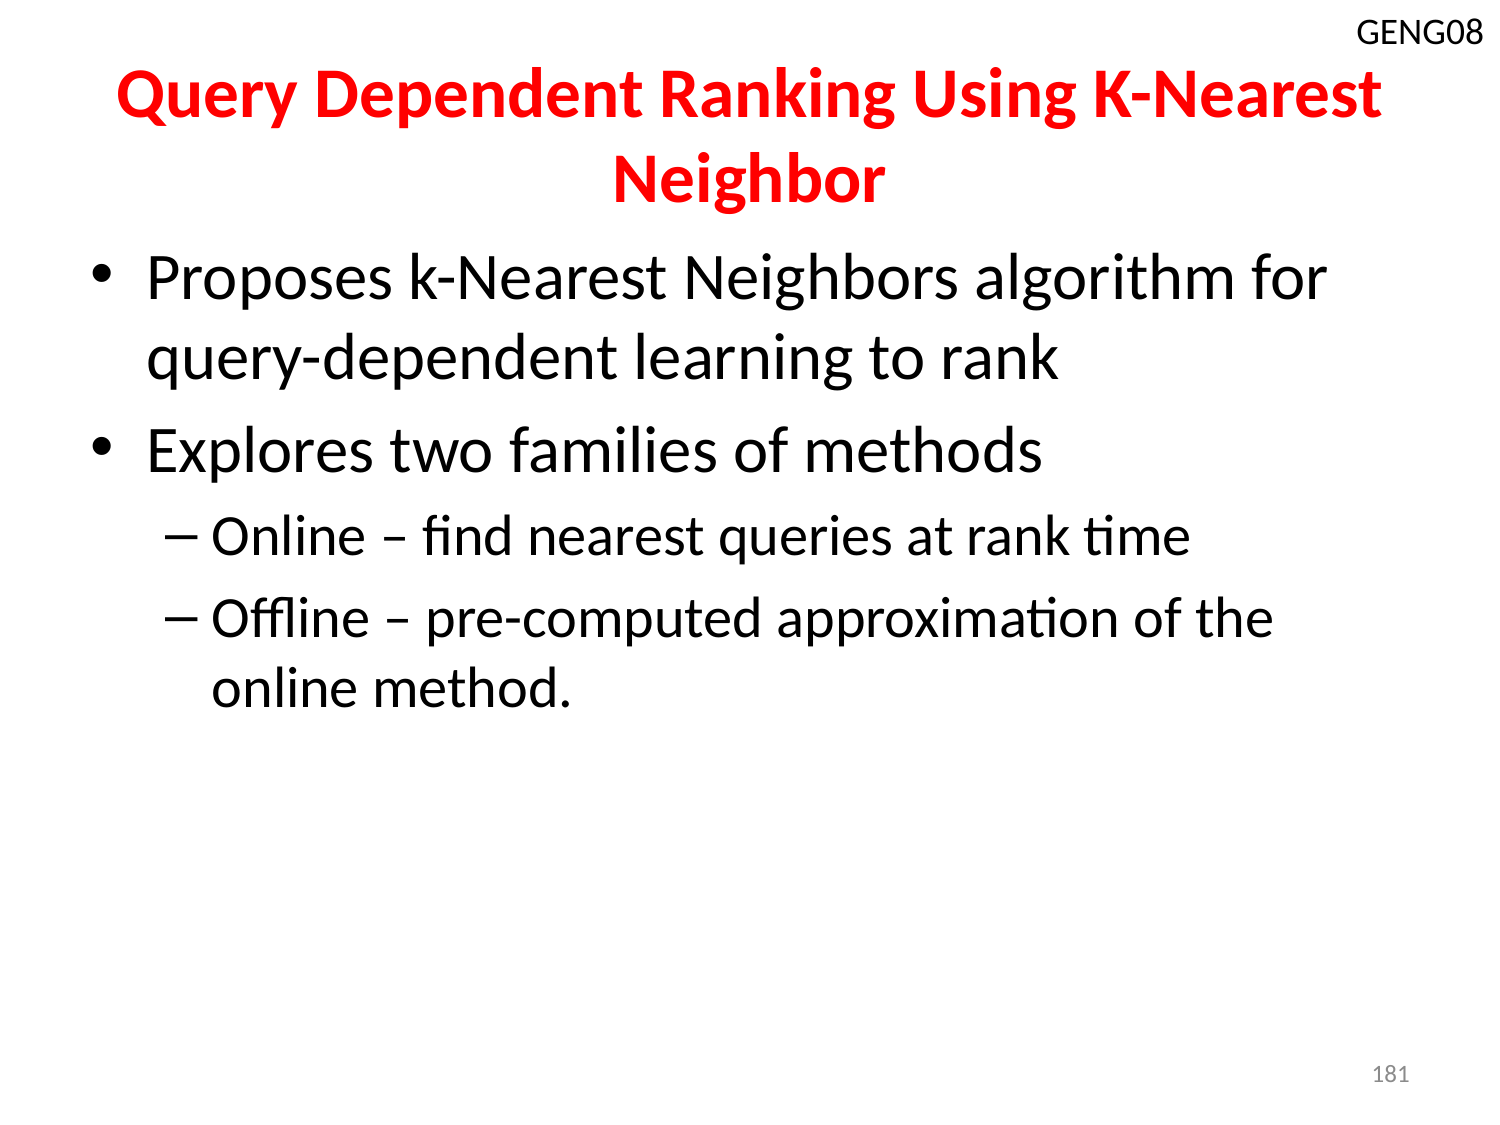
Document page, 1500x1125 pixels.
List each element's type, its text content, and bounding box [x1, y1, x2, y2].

text_box GENG08 [1341, 0, 1500, 60]
title Query Dependent Ranking Using K-Nearest Neighbor [0, 37, 1500, 225]
list Proposes k-Nearest Neighbors algorithm for query-dependent learning to rank Explores two families of methods Online – find nearest queries at rank time Offline – pre-computed approximation of the online method. [75, 224, 1425, 1005]
